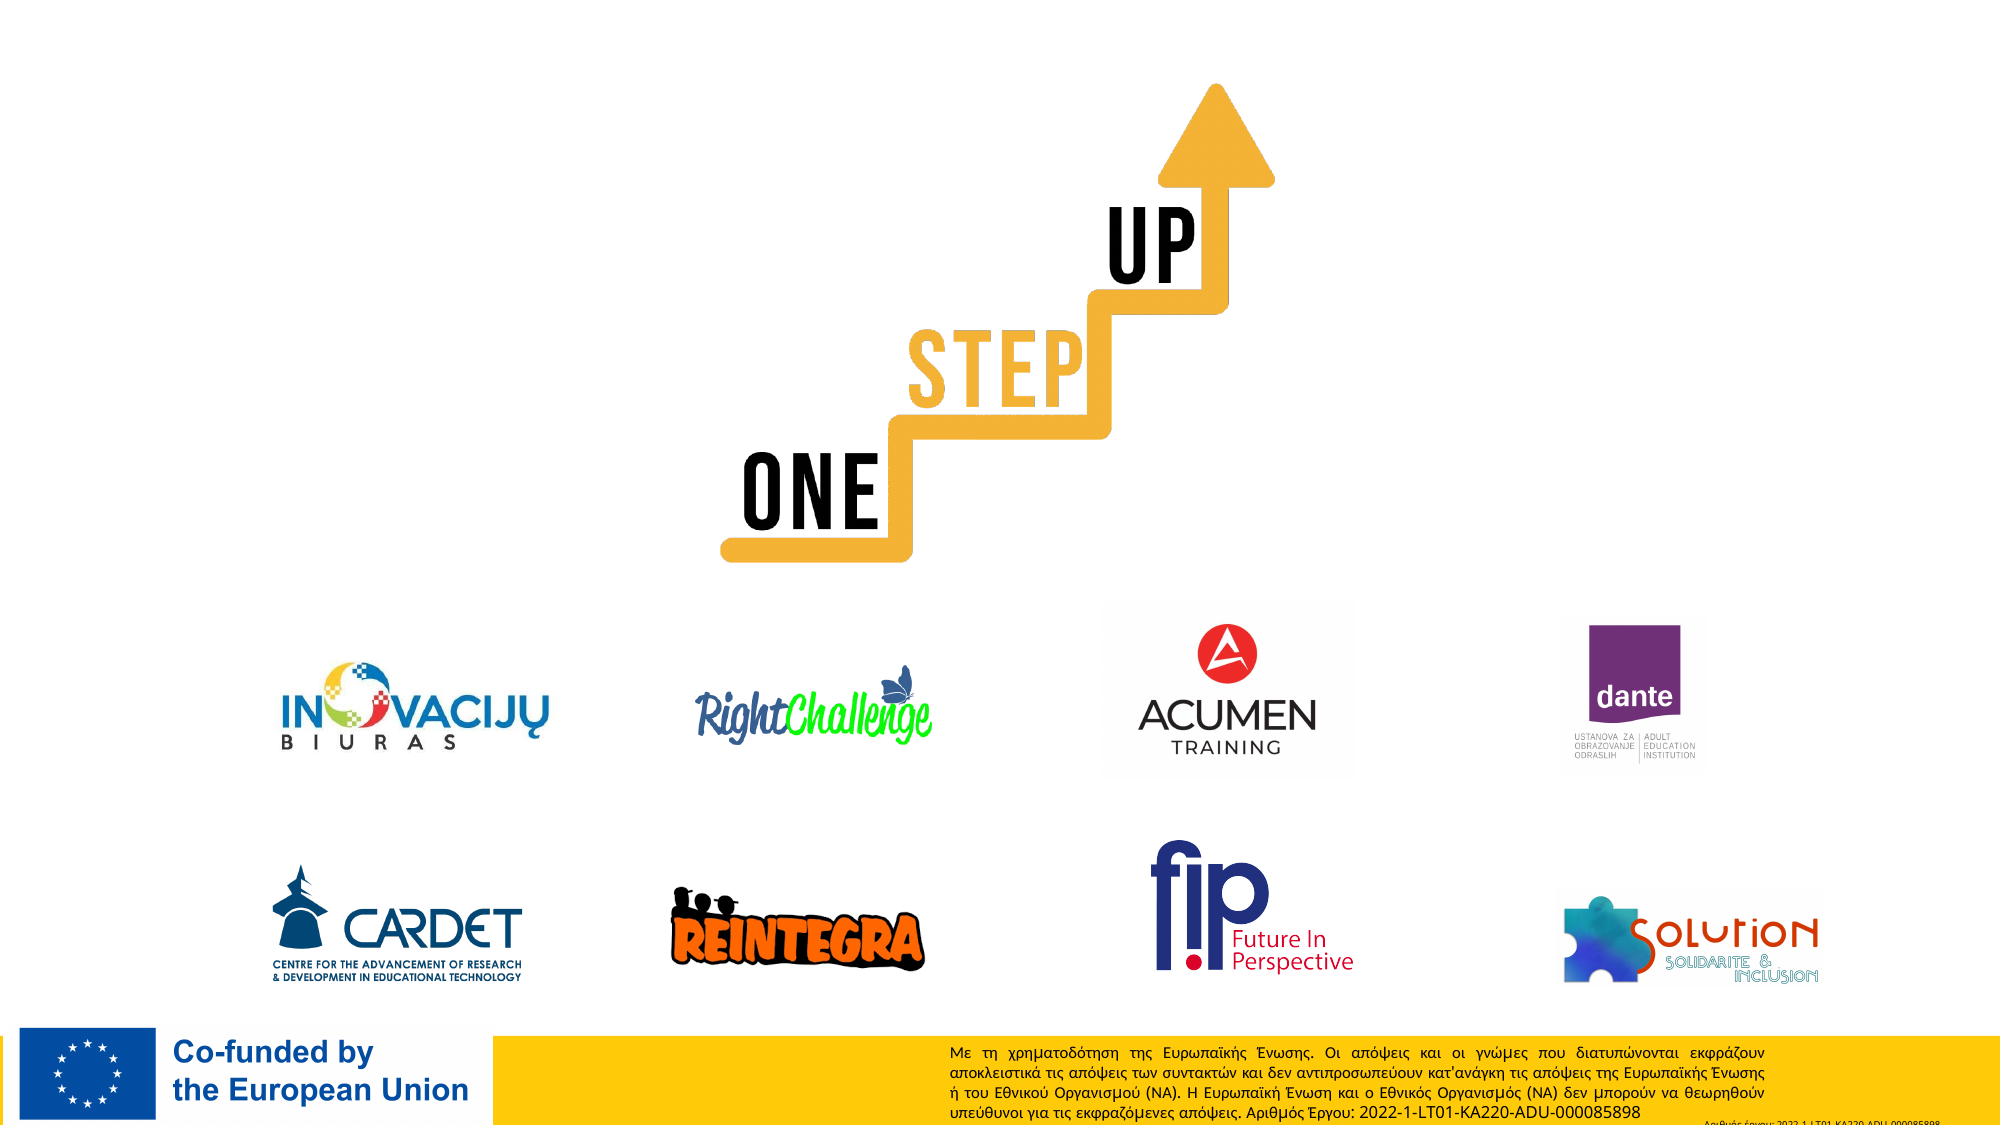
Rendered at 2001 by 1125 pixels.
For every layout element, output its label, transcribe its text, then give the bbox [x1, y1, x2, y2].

text_box Αριθμός έργου: 2022-1-LT01-KA220-ADU-000085898 [1383, 1109, 2000, 1125]
text_box [499, 1035, 1383, 1125]
picture [3, 1022, 494, 1125]
picture [248, 0, 1708, 990]
picture [1151, 839, 1354, 976]
picture [663, 834, 932, 1023]
picture [1554, 887, 1823, 988]
text_box [1780, 1035, 2000, 1109]
text_box Με τη χρηματοδότηση της Ευρωπαϊκής Ένωσης. Οι απόψεις και οι γνώμες που διατυπώνονται εκφράζουν αποκλειστικά τις απόψεις των συντακτών και δεν αντιπροσωπεύουν κατ'ανάγκη τις απόψεις της Ευρωπαϊκής Ένωσης ή του Εθνικού Οργανισμού (ΝΑ). Η Ευρωπαϊκή Ένωση και ο Εθνικός Οργανισμός (ΝΑ) δεν μπορούν να θεωρηθούν υπεύθυνοι για τις εκφραζόμενες απόψεις. Αριθμός Έργου: 2022-1-LT01-KA220-ADU-000085898 [934, 1033, 1780, 1110]
